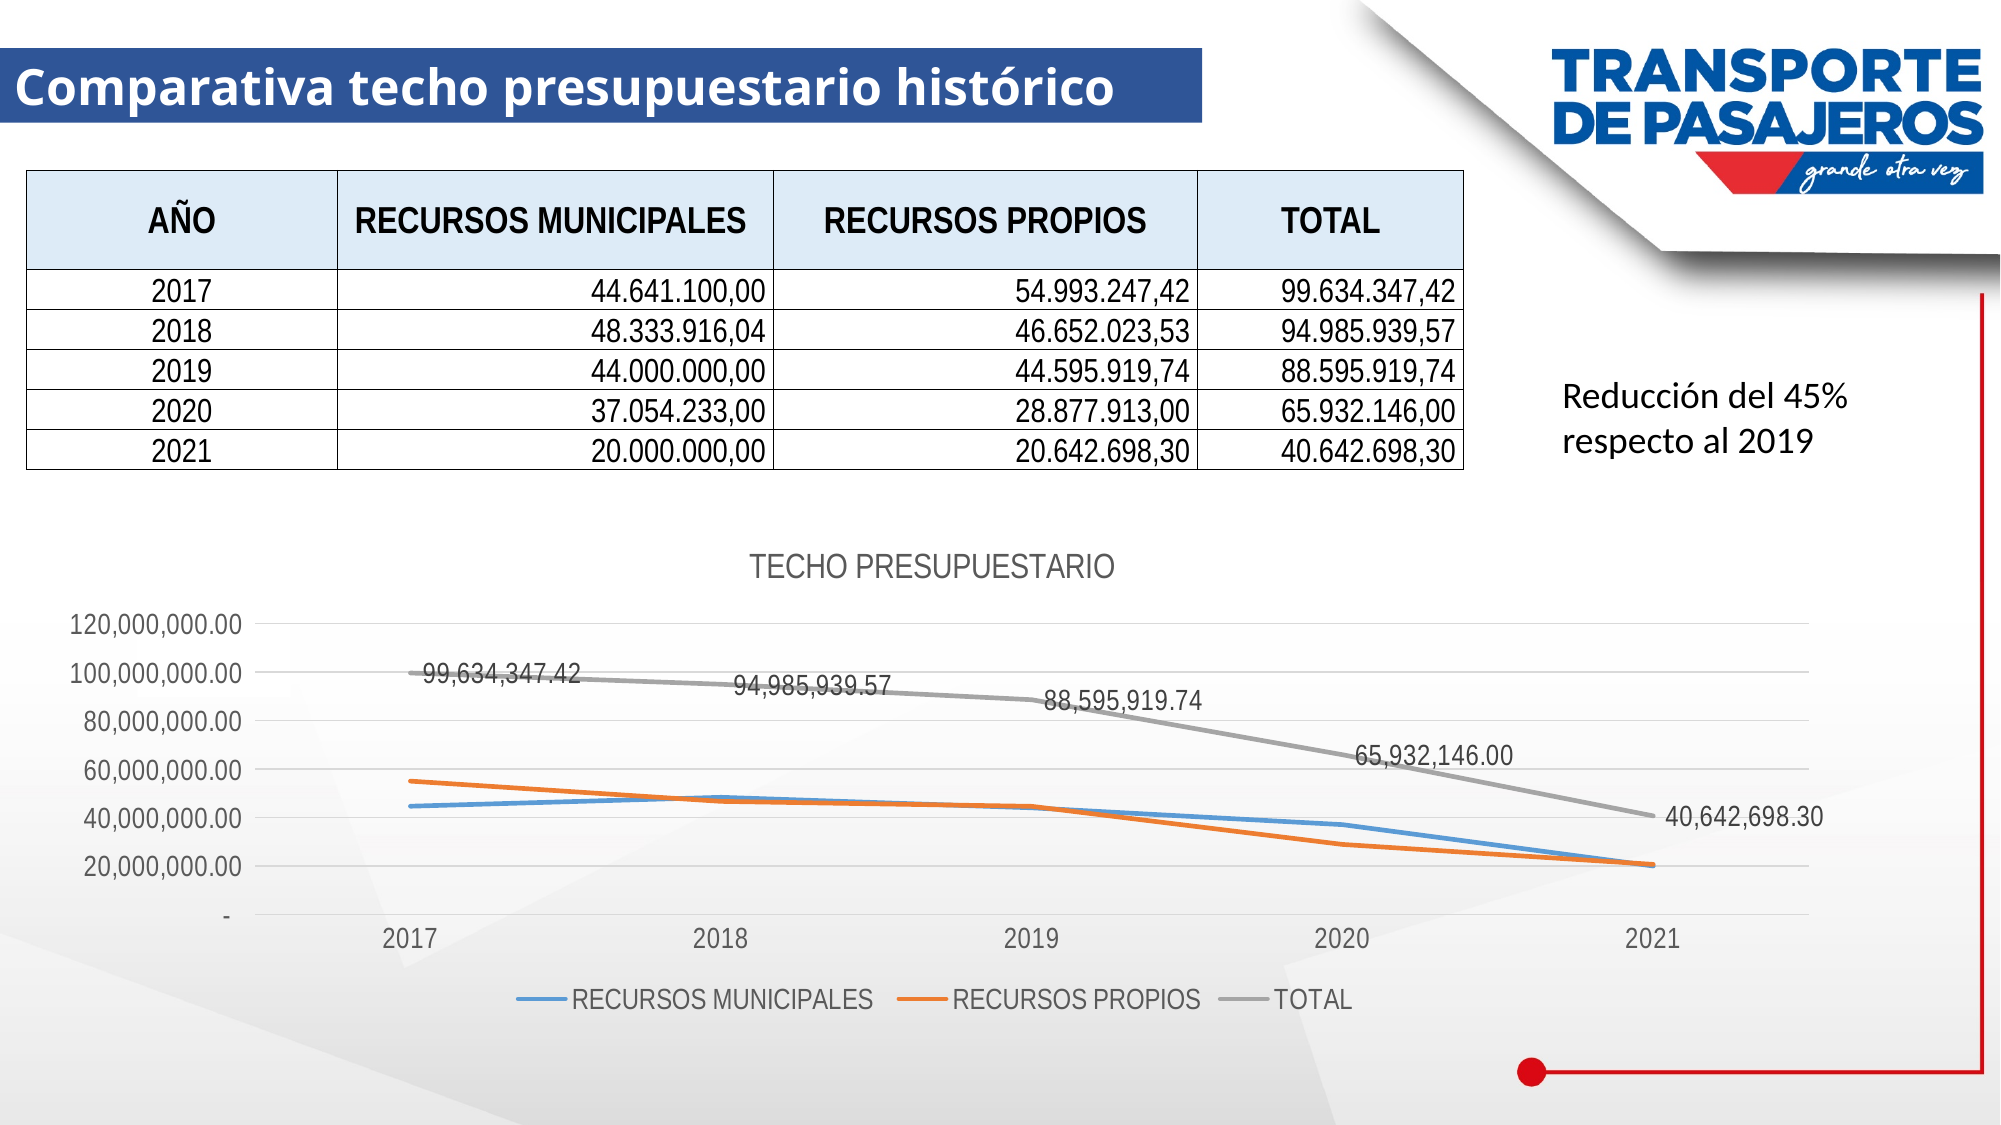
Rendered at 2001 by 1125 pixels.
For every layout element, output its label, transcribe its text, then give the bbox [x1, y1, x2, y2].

table_cell 20.000.000,00 [338, 430, 773, 469]
table_header RECURSOS MUNICIPALES [338, 171, 773, 269]
table_cell 65.932.146,00 [1198, 390, 1463, 429]
chart [26, 516, 1845, 1023]
table_cell 20.642.698,30 [774, 430, 1197, 469]
picture [0, 0, 2001, 1125]
table_cell 44.595.919,74 [774, 350, 1197, 389]
text_box Comparativa techo presupuestario histórico [0, 48, 1203, 123]
table_cell 2019 [27, 350, 337, 389]
table_cell 94.985.939,57 [1198, 310, 1463, 349]
table_cell 54.993.247,42 [774, 270, 1197, 309]
table_cell 88.595.919,74 [1198, 350, 1463, 389]
table_cell 2020 [27, 390, 337, 429]
table_cell 40.642.698,30 [1198, 430, 1463, 469]
table_cell 99.634.347,42 [1198, 270, 1463, 309]
table_cell 44.641.100,00 [338, 270, 773, 309]
table_cell 2018 [27, 310, 337, 349]
table_cell 2017 [27, 270, 337, 309]
table_cell 37.054.233,00 [338, 390, 773, 429]
table_cell 48.333.916,04 [338, 310, 773, 349]
table_cell 2021 [27, 430, 337, 469]
table_header TOTAL [1198, 171, 1463, 269]
table_cell 44.000.000,00 [338, 350, 773, 389]
table_header RECURSOS PROPIOS [774, 171, 1197, 269]
table_cell 46.652.023,53 [774, 310, 1197, 349]
table_header AÑO [27, 171, 337, 269]
table_cell 28.877.913,00 [774, 390, 1197, 429]
text_box Reducción del 45% respecto al 2019 [1547, 363, 1946, 469]
